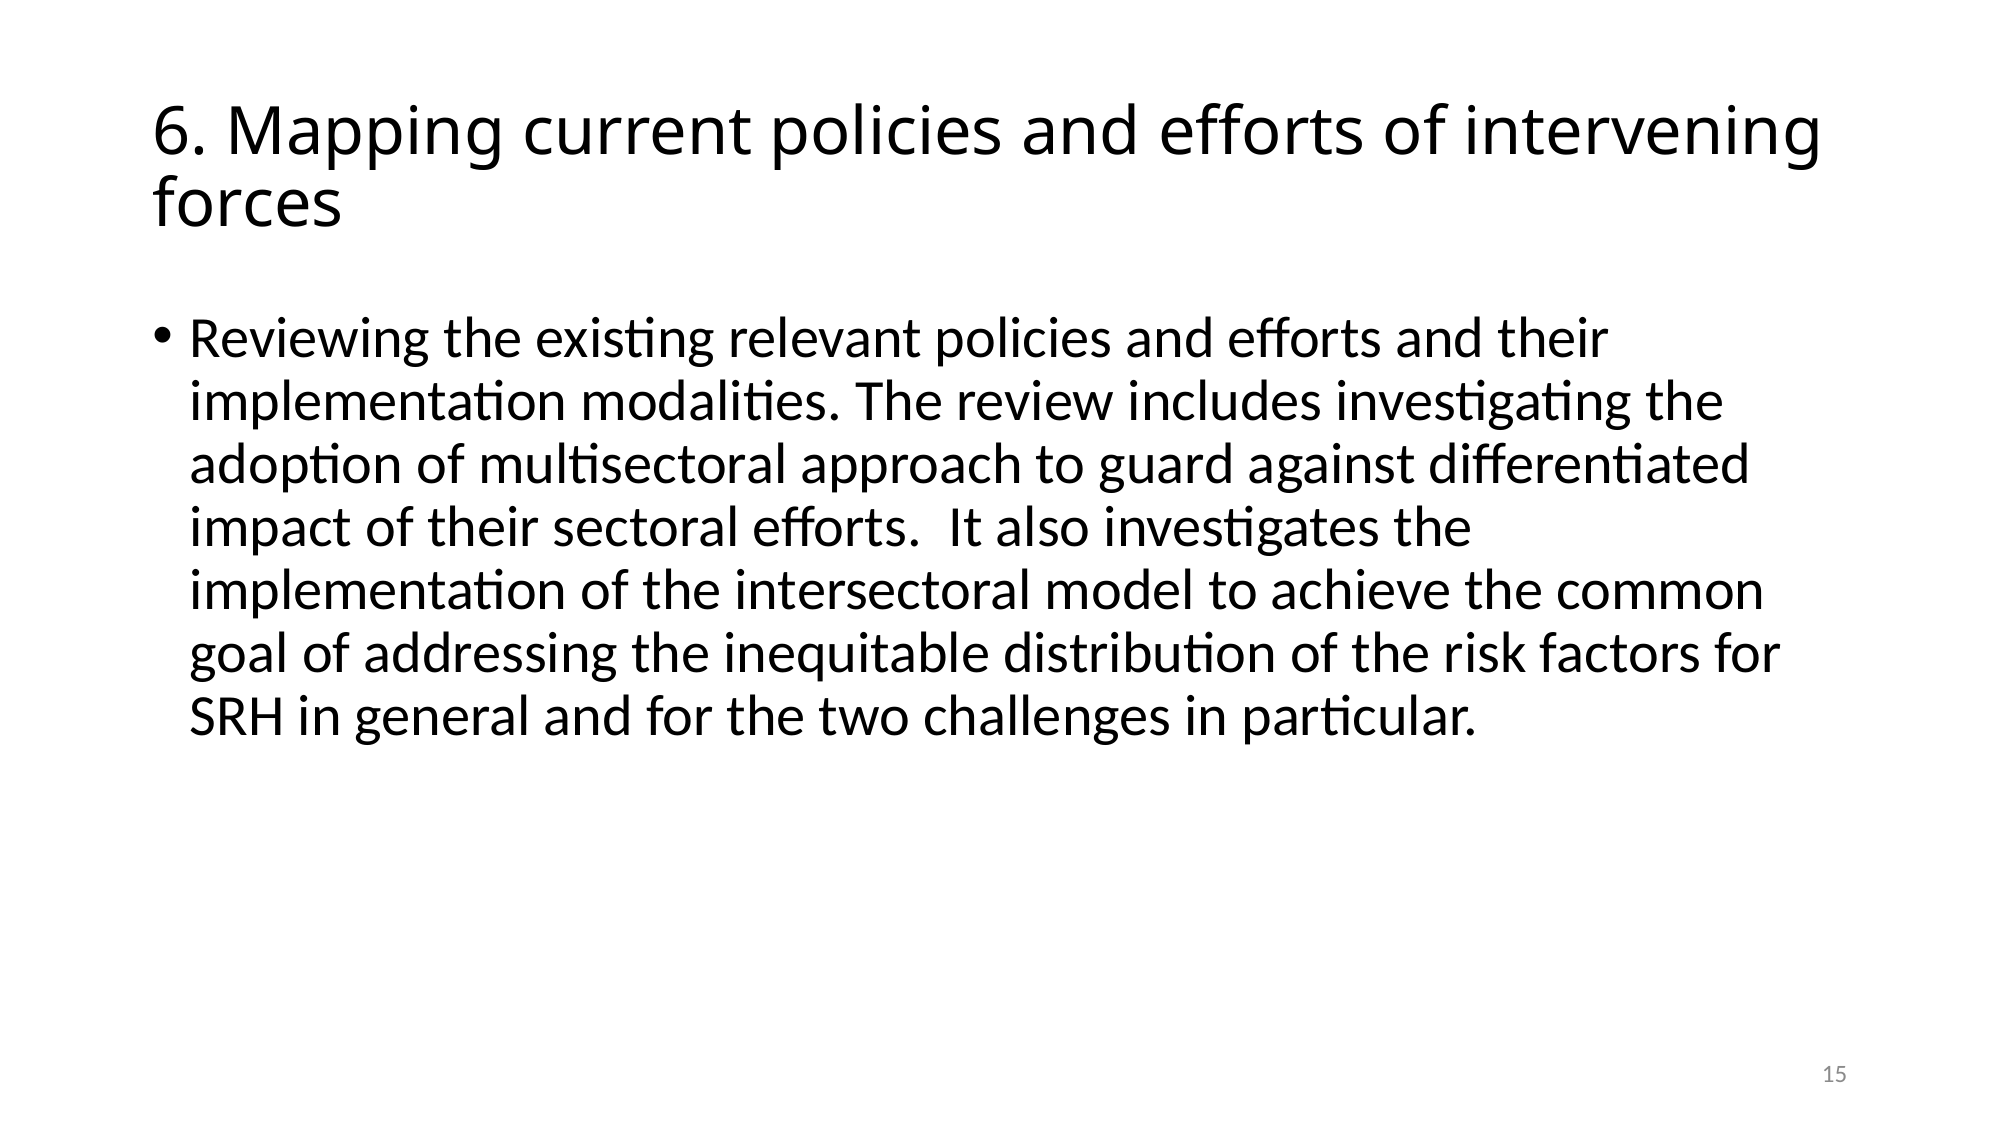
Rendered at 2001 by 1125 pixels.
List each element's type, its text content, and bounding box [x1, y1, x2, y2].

list Reviewing the existing relevant policies and efforts and their implementation modalities. The review includes investigating the adoption of multisectoral approach to guard against differentiated impact of their sectoral efforts. It also investigates the implementation of the intersectoral model to achieve the common goal of addressing the inequitable distribution of the risk factors for SRH in general and for the two challenges in particular. [137, 299, 1863, 1014]
slide_number 15 [1412, 1042, 1863, 1103]
title 6. Mapping current policies and efforts of intervening forces [137, 59, 1863, 278]
